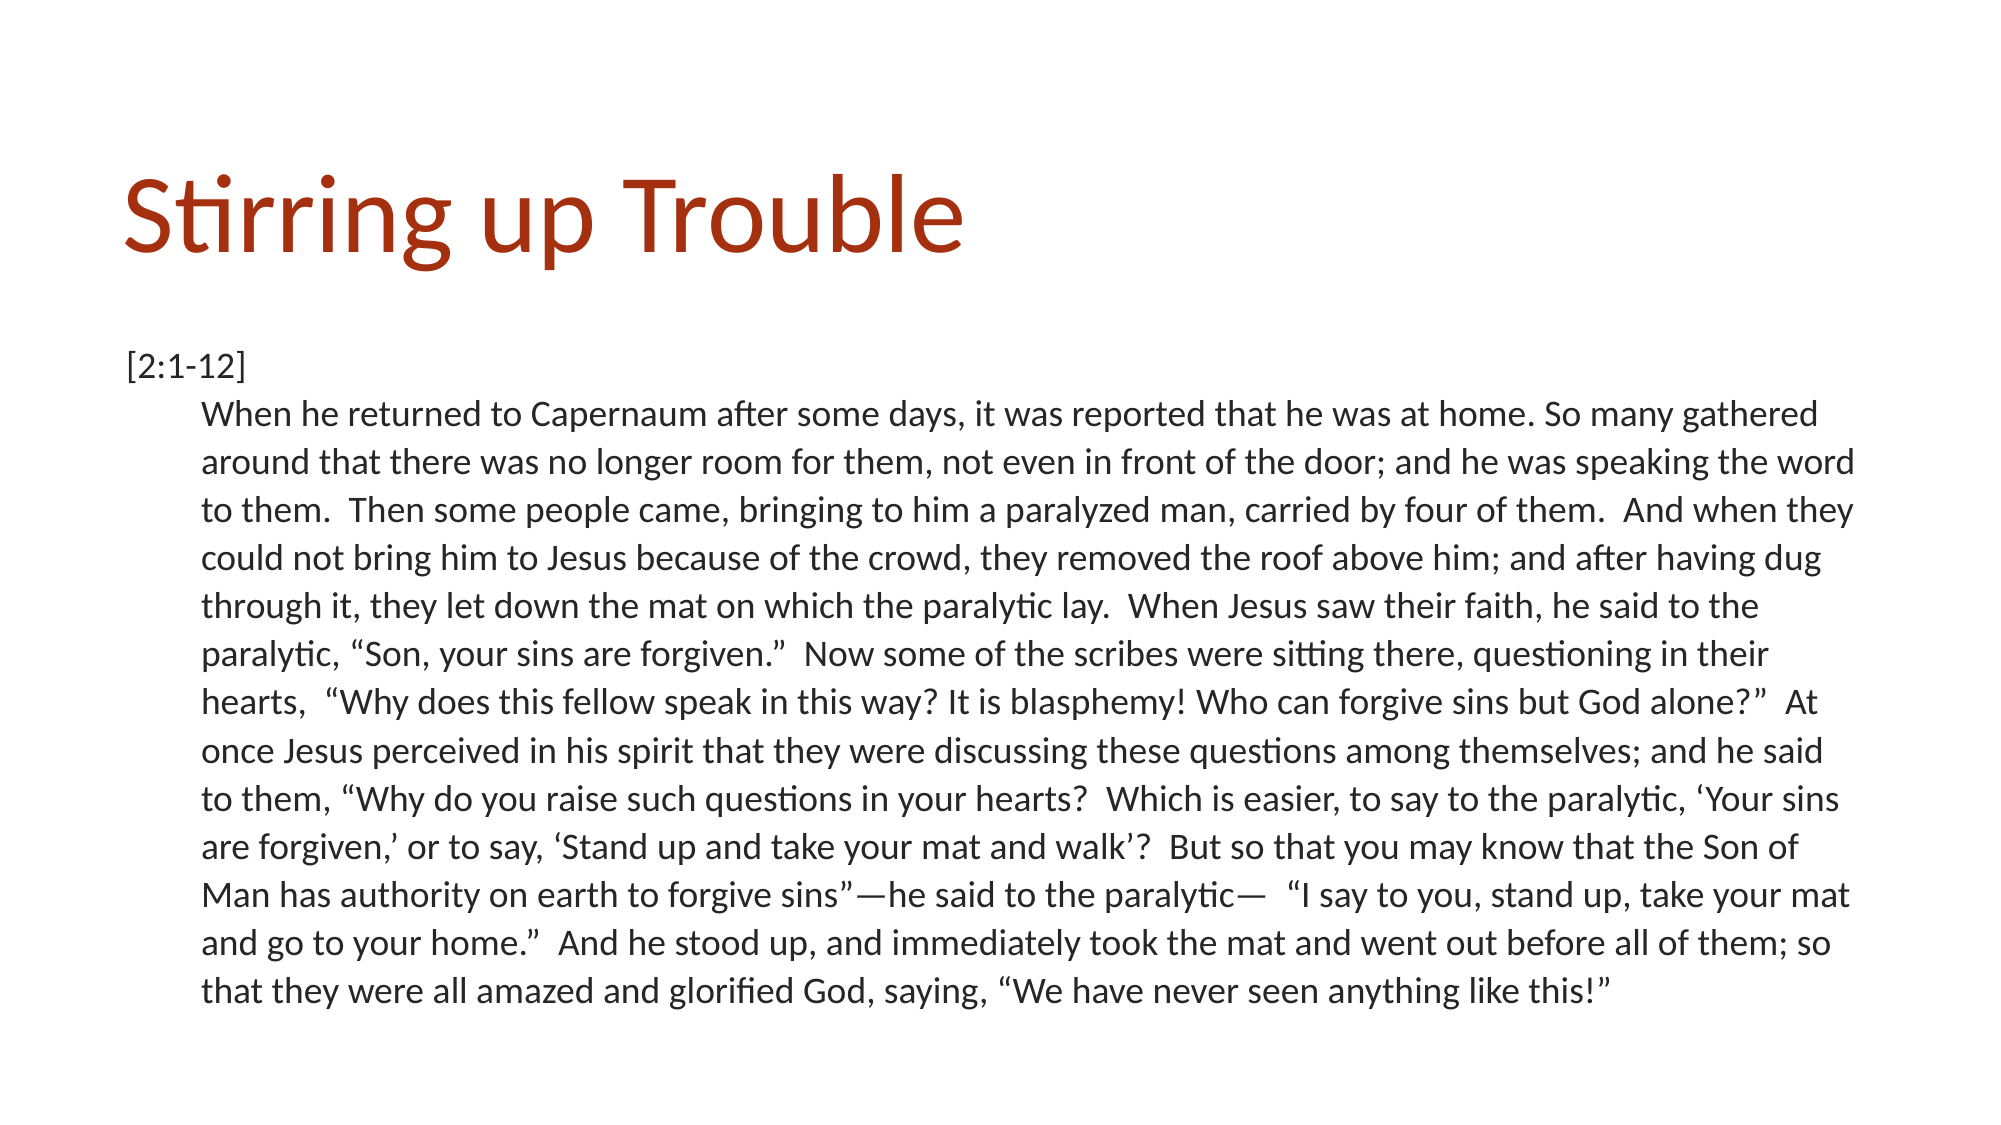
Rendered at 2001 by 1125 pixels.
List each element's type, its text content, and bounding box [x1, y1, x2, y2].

title Stirring up Trouble [107, 81, 1875, 354]
list [2:1-12] When he returned to Capernaum after some days, it was reported that he was at home. So many gathered around that there was no longer room for them, not even in front of the door; and he was speaking the word to them. Then some people came, bringing to him a paralyzed man, carried by four of them. And when they could not bring him to Jesus because of the crowd, they removed the roof above him; and after having dug through it, they let down the mat on which the paralytic lay. When Jesus saw their faith, he said to the paralytic, “Son, your sins are forgiven.” Now some of the scribes were sitting there, questioning in their hearts, “Why does this fellow speak in this way? It is blasphemy! Who can forgive sins but God alone?” At once Jesus perceived in his spirit that they were discussing these questions among themselves; and he said to them, “Why do you raise such questions in your hearts? Which is easier, to say to the paralytic, ‘Your sins are forgiven,’ or to say, ‘Stand up and take your mat and walk’? But so that you may know that the Son of Man has authority on earth to forgive sins”—he said to the paralytic— “I say to you, stand up, take your mat and go to your home.” And he stood up, and immediately took the mat and went out before all of them; so that they were all amazed and glorified God, saying, “We have never seen anything like this!” [111, 329, 1876, 1077]
